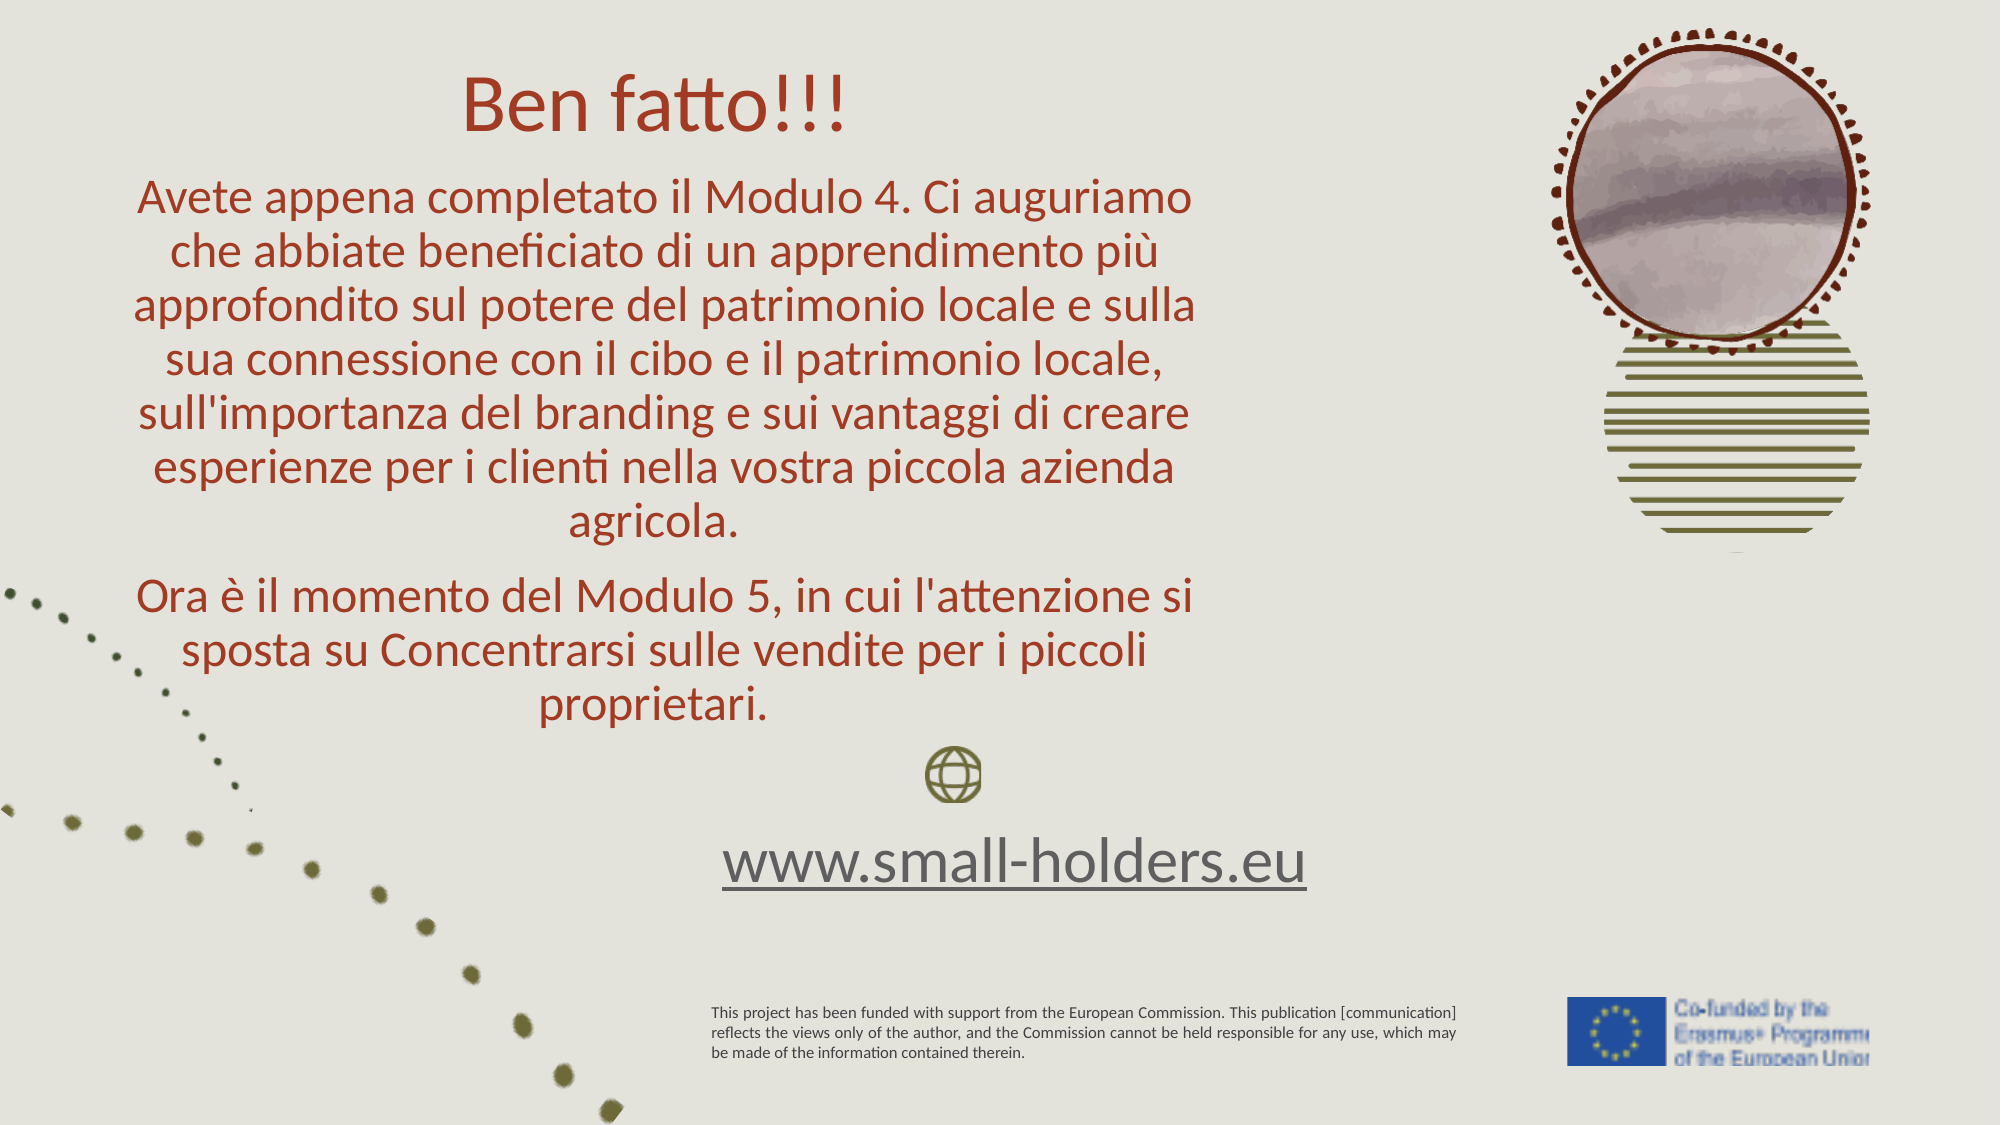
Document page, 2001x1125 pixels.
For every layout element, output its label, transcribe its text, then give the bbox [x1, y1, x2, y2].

picture [1498, 0, 1930, 575]
list Ben fatto!!! Avete appena completato il Modulo 4. Ci auguriamo che abbiate beneficiato di un apprendimento più approfondito sul potere del patrimonio locale e sulla sua connessione con il cibo e il patrimonio locale, sull'importanza del branding e sui vantaggi di creare esperienze per i clienti nella vostra piccola azienda agricola. Ora è il momento del Modulo 5, in cui l'attenzione si sposta su Concentrarsi sulle vendite per i piccoli proprietari. [93, 27, 1237, 763]
list www.small-holders.eu [665, 819, 1365, 981]
